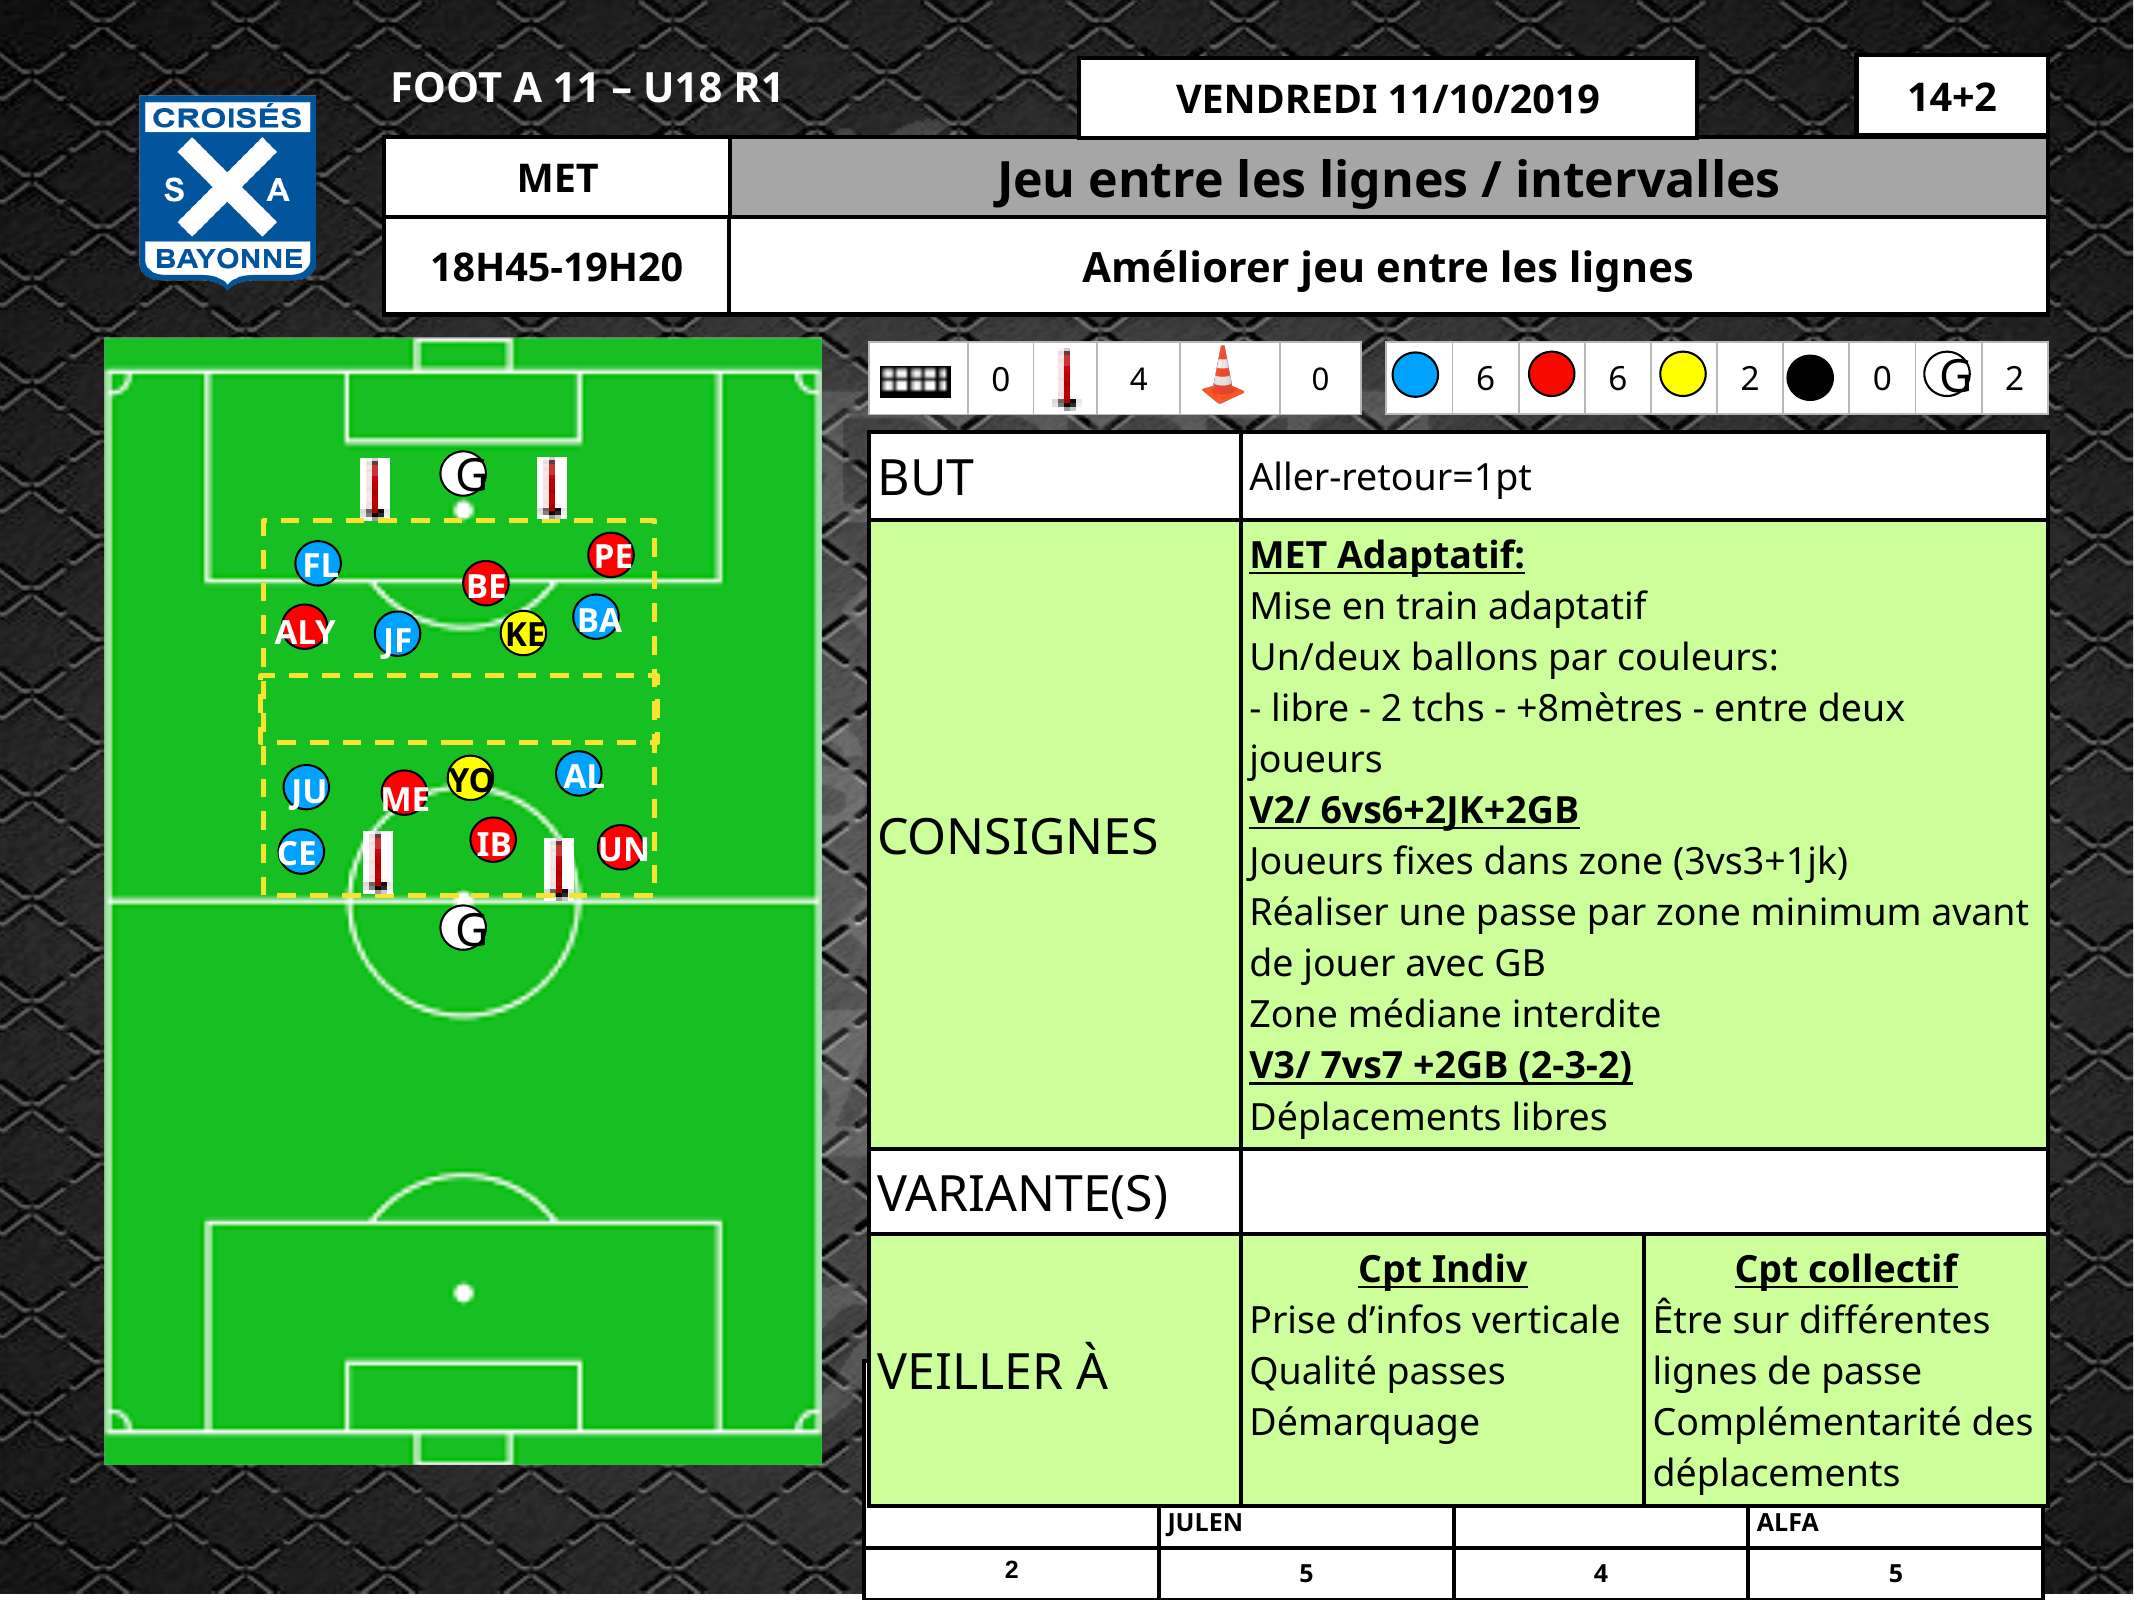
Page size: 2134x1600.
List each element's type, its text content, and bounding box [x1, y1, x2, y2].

picture [0, 0, 2134, 1594]
table_cell 2 [866, 1594, 1157, 1598]
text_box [868, 341, 1362, 415]
table_cell 5 [1161, 1594, 1452, 1598]
table_cell 4 [1456, 1594, 1746, 1598]
table_cell 5 [1750, 1594, 2041, 1598]
